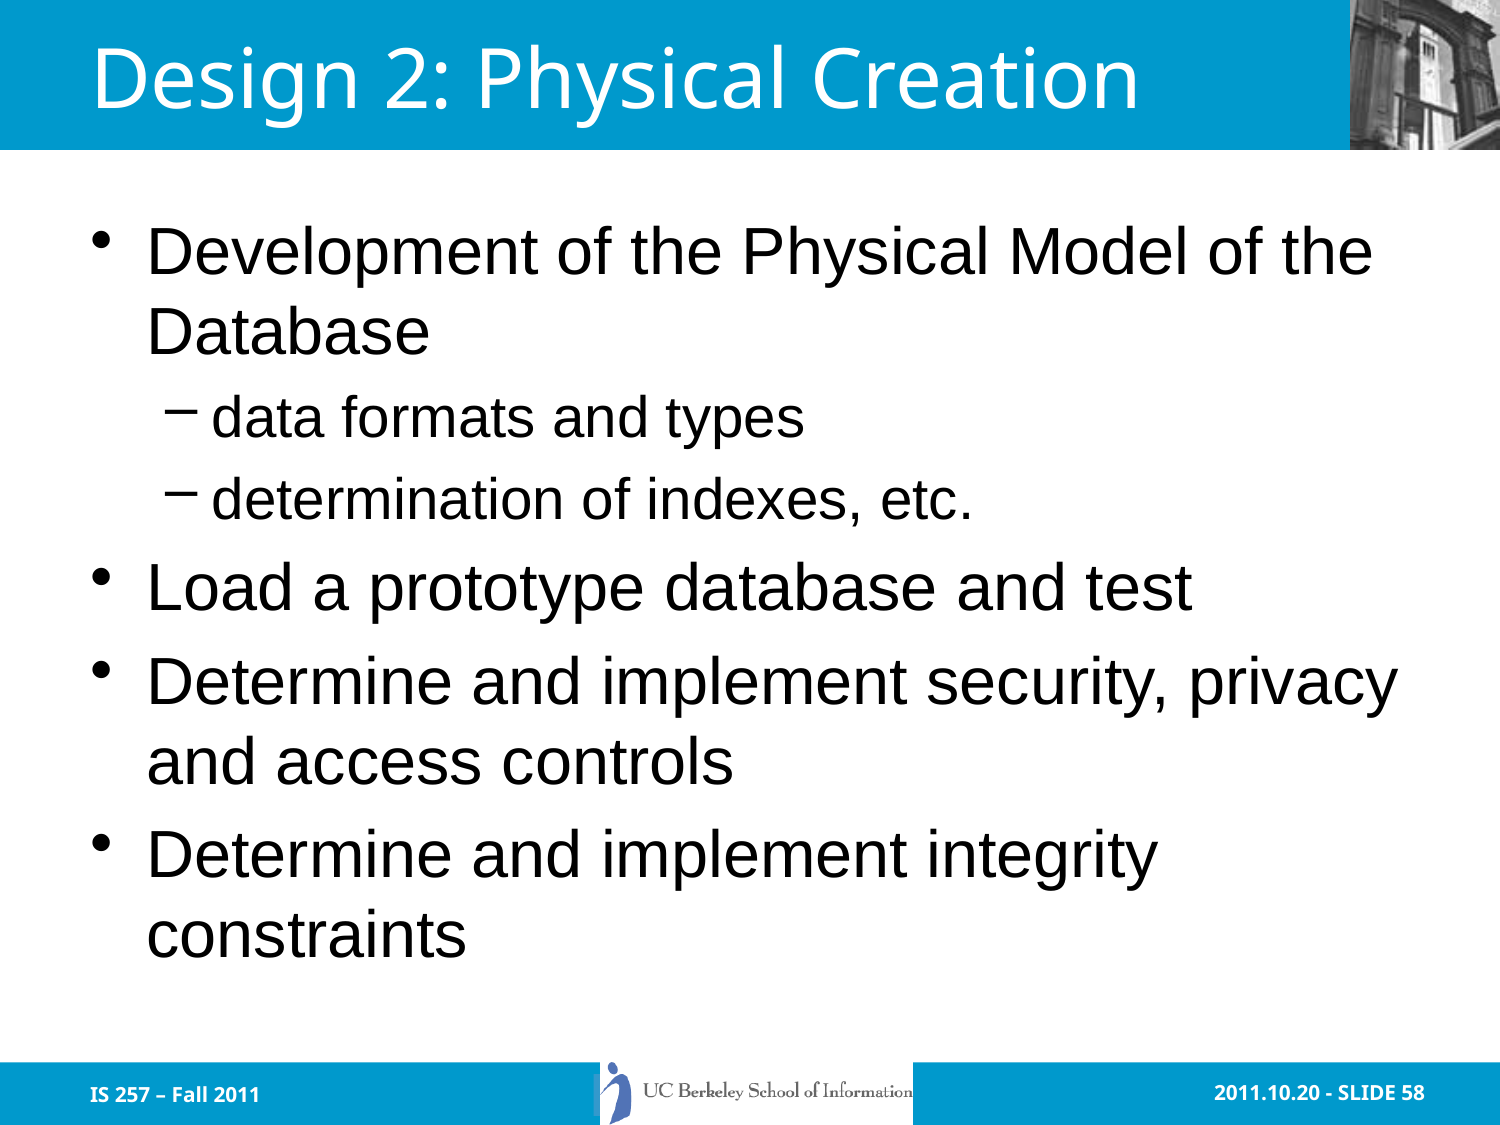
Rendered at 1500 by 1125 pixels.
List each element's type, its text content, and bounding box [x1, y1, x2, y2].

title Design 2: Physical Creation [75, 0, 1350, 150]
slide_number IS 257 – Fall 2011 [75, 1062, 388, 1125]
picture [594, 1062, 912, 1125]
picture [1351, 0, 1500, 150]
list Development of the Physical Model of the Database data formats and types determination of indexes, etc. Load a prototype database and test Determine and implement security, privacy and access controls Determine and implement integrity constraints [75, 200, 1425, 1013]
